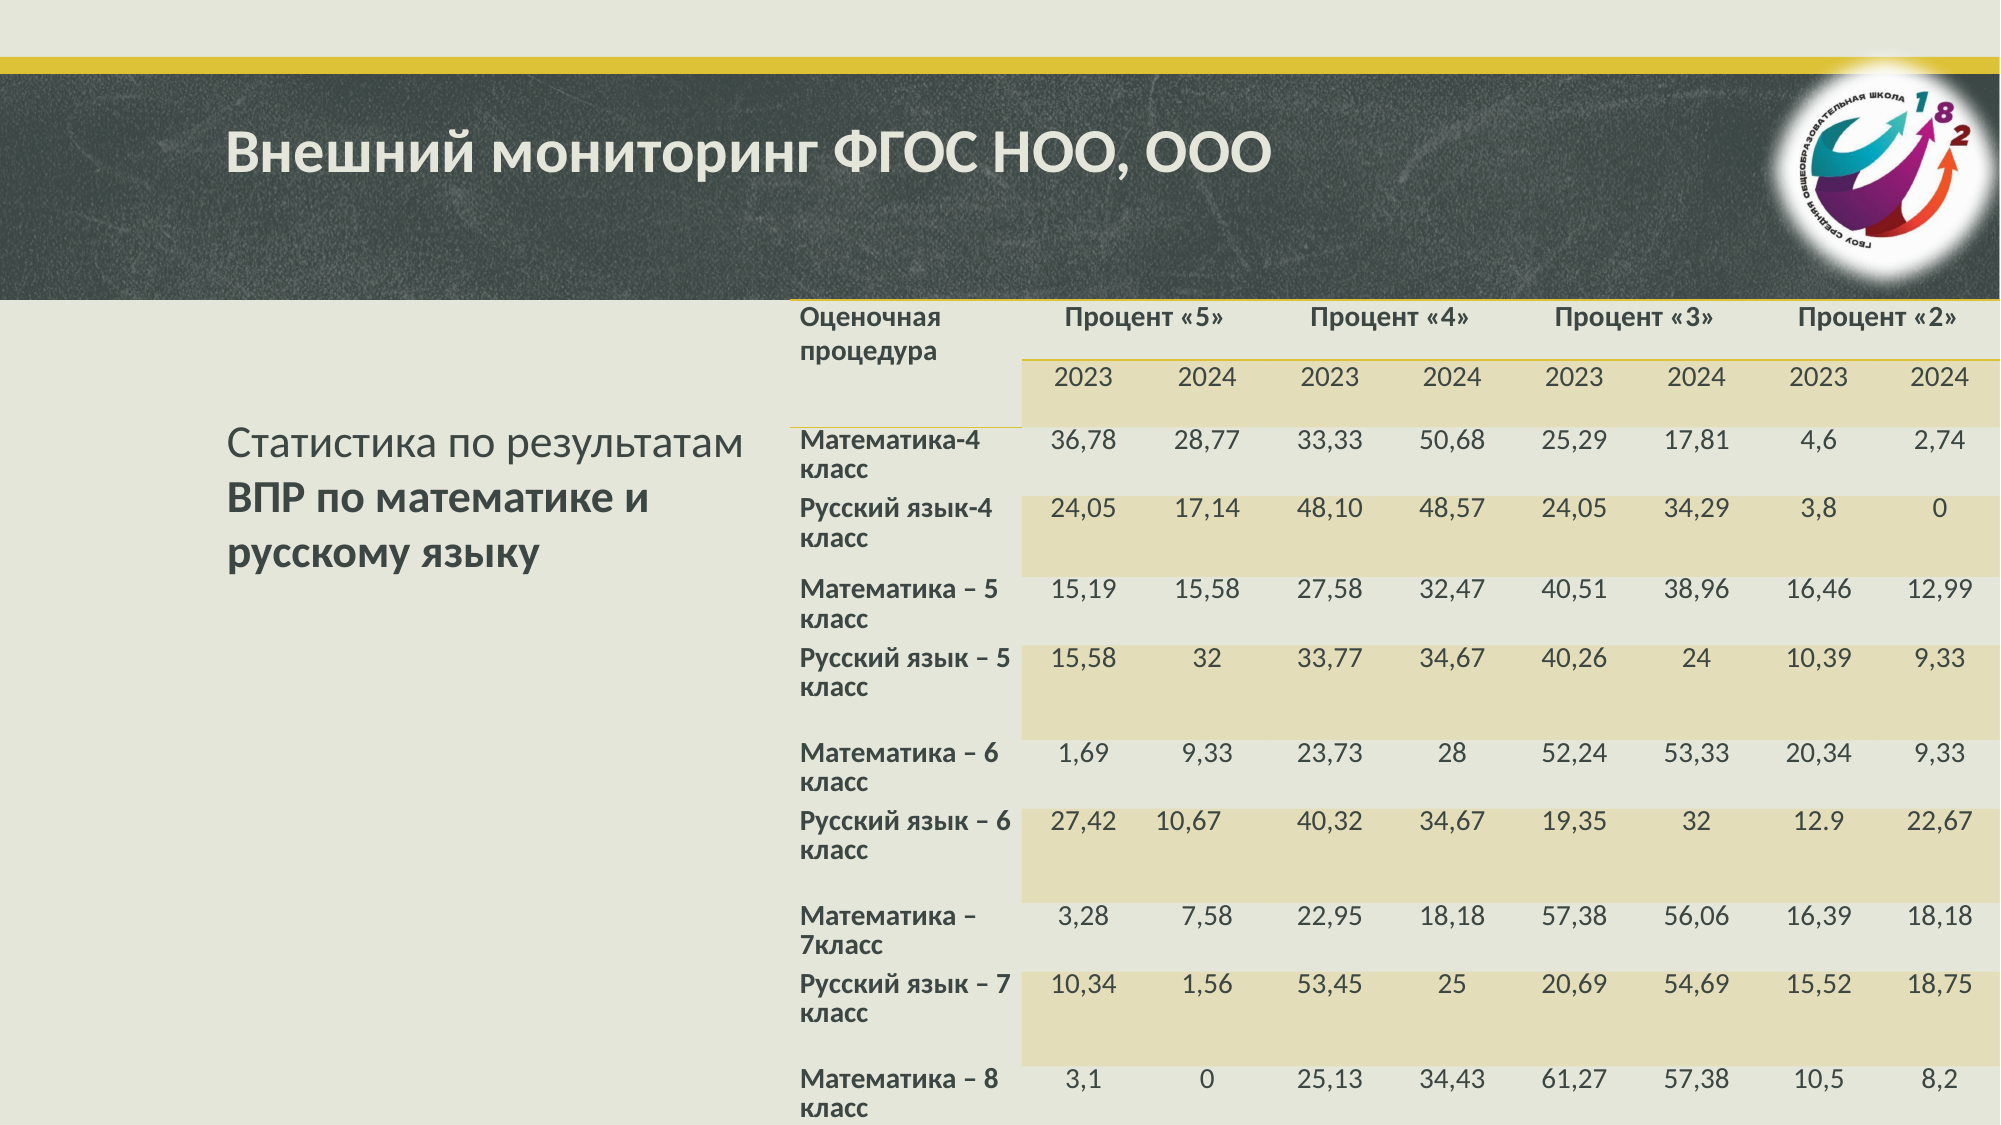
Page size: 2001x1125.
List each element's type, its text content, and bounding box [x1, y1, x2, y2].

table_cell 57,38 [1513, 903, 1635, 972]
table_cell 27,42 [1022, 809, 1145, 903]
table_cell 3,8 [1758, 496, 1880, 577]
table_cell 12,99 [1880, 577, 2000, 645]
table_cell 24 [1635, 645, 1758, 740]
table_cell 19,35 [1513, 809, 1635, 903]
table_cell 25,29 [1513, 427, 1635, 496]
table_cell 15,58 [1022, 645, 1145, 740]
table_cell 48,57 [1391, 496, 1513, 577]
table_cell 1,69 [1022, 740, 1145, 809]
table_cell 16,39 [1758, 903, 1880, 972]
table_cell 7,58 [1145, 903, 1269, 972]
list Статистика по результатам ВПР по математике и русскому языку [211, 404, 790, 1014]
table_cell 23,73 [1269, 740, 1391, 809]
table_cell 22,67 [1880, 809, 2000, 903]
table_cell 36,78 [1022, 427, 1145, 496]
table_header Процент «2» [1758, 301, 2000, 359]
table_cell 38,96 [1635, 577, 1758, 645]
table_cell 9,33 [1880, 740, 2000, 809]
table_cell 25 [1391, 972, 1513, 1066]
table_cell 18,75 [1880, 972, 2000, 1066]
table_cell 0 [1880, 496, 2000, 577]
table_cell Русский язык – 7 класс [790, 972, 1022, 1066]
table_cell 2024 [1880, 361, 2000, 427]
table_cell 54,69 [1635, 972, 1758, 1066]
table_cell 57,38 [1635, 1066, 1758, 1125]
table_cell 1,56 [1145, 972, 1269, 1066]
table_cell 10,67 [1145, 809, 1269, 903]
table_cell 2023 [1022, 361, 1145, 427]
table_cell 25,13 [1269, 1066, 1391, 1125]
table_cell Математика – 8 класс [790, 1066, 1022, 1125]
table_cell 10,34 [1022, 972, 1145, 1066]
table_cell 53,33 [1635, 740, 1758, 809]
table_cell 33,33 [1269, 427, 1391, 496]
table_header Процент «3» [1513, 301, 1758, 359]
table_cell 2023 [1758, 361, 1880, 427]
table_cell 32 [1635, 809, 1758, 903]
table_cell 24,05 [1513, 496, 1635, 577]
table_cell 40,51 [1513, 577, 1635, 645]
table_cell 15,52 [1758, 972, 1880, 1066]
table_header Процент «4» [1269, 301, 1513, 359]
table_cell 2024 [1391, 361, 1513, 427]
table_cell 0 [1145, 1066, 1269, 1125]
table_cell Математика – 6 класс [790, 740, 1022, 809]
table_cell Математика-4 класс [790, 428, 1022, 496]
table_cell 32,47 [1391, 577, 1513, 645]
table_cell 18,18 [1391, 903, 1513, 972]
table_cell 34,67 [1391, 809, 1513, 903]
table_cell 3,1 [1022, 1066, 1145, 1125]
table_cell 10,39 [1758, 645, 1880, 740]
table_cell 4,6 [1758, 427, 1880, 496]
table_header Процент «5» [1022, 301, 1269, 359]
table_cell 9,33 [1880, 645, 2000, 740]
table_header Оценочная процедура [790, 301, 1022, 427]
table_cell 34,29 [1635, 496, 1758, 577]
table_cell 10,5 [1758, 1066, 1880, 1125]
table_cell 50,68 [1391, 427, 1513, 496]
table_cell 15,19 [1022, 577, 1145, 645]
table_cell 40,26 [1513, 645, 1635, 740]
table_cell 2023 [1513, 361, 1635, 427]
table_cell 24,05 [1022, 496, 1145, 577]
table_cell 16,46 [1758, 577, 1880, 645]
table_cell Русский язык-4 класс [790, 496, 1022, 577]
table_cell Математика – 5 класс [790, 577, 1022, 645]
table_cell 15,58 [1145, 577, 1269, 645]
table_cell Русский язык – 5 класс [790, 645, 1022, 740]
table_cell 3,28 [1022, 903, 1145, 972]
table_cell 61,27 [1513, 1066, 1635, 1125]
table_cell 40,32 [1269, 809, 1391, 903]
table_cell 32 [1145, 645, 1269, 740]
table_cell 33,77 [1269, 645, 1391, 740]
table_cell 48,10 [1269, 496, 1391, 577]
table_cell 56,06 [1635, 903, 1758, 972]
table_cell 2024 [1145, 361, 1269, 427]
table_cell 12.9 [1758, 809, 1880, 903]
table_cell 27,58 [1269, 577, 1391, 645]
table_cell 53,45 [1269, 972, 1391, 1066]
table_cell 2,74 [1880, 427, 2000, 496]
table_cell 20,69 [1513, 972, 1635, 1066]
table_cell Русский язык – 6 класс [790, 809, 1022, 903]
table_cell 17,81 [1635, 427, 1758, 496]
table_cell Математика – 7класс [790, 903, 1022, 972]
table_cell 2023 [1269, 361, 1391, 427]
title Внешний мониторинг ФГОС НОО, ООО [210, 76, 1754, 300]
table_cell 20,34 [1758, 740, 1880, 809]
table_cell 8,2 [1880, 1066, 2000, 1125]
table_cell 18,18 [1880, 903, 2000, 972]
table_cell 52,24 [1513, 740, 1635, 809]
table_cell 34,67 [1391, 645, 1513, 740]
table_cell 2024 [1635, 361, 1758, 427]
table_cell 34,43 [1391, 1066, 1513, 1125]
table_cell 28,77 [1145, 427, 1269, 496]
table_cell 17,14 [1145, 496, 1269, 577]
table_cell 28 [1391, 740, 1513, 809]
picture [0, 40, 2000, 300]
table_cell 22,95 [1269, 903, 1391, 972]
table_cell 9,33 [1145, 740, 1269, 809]
